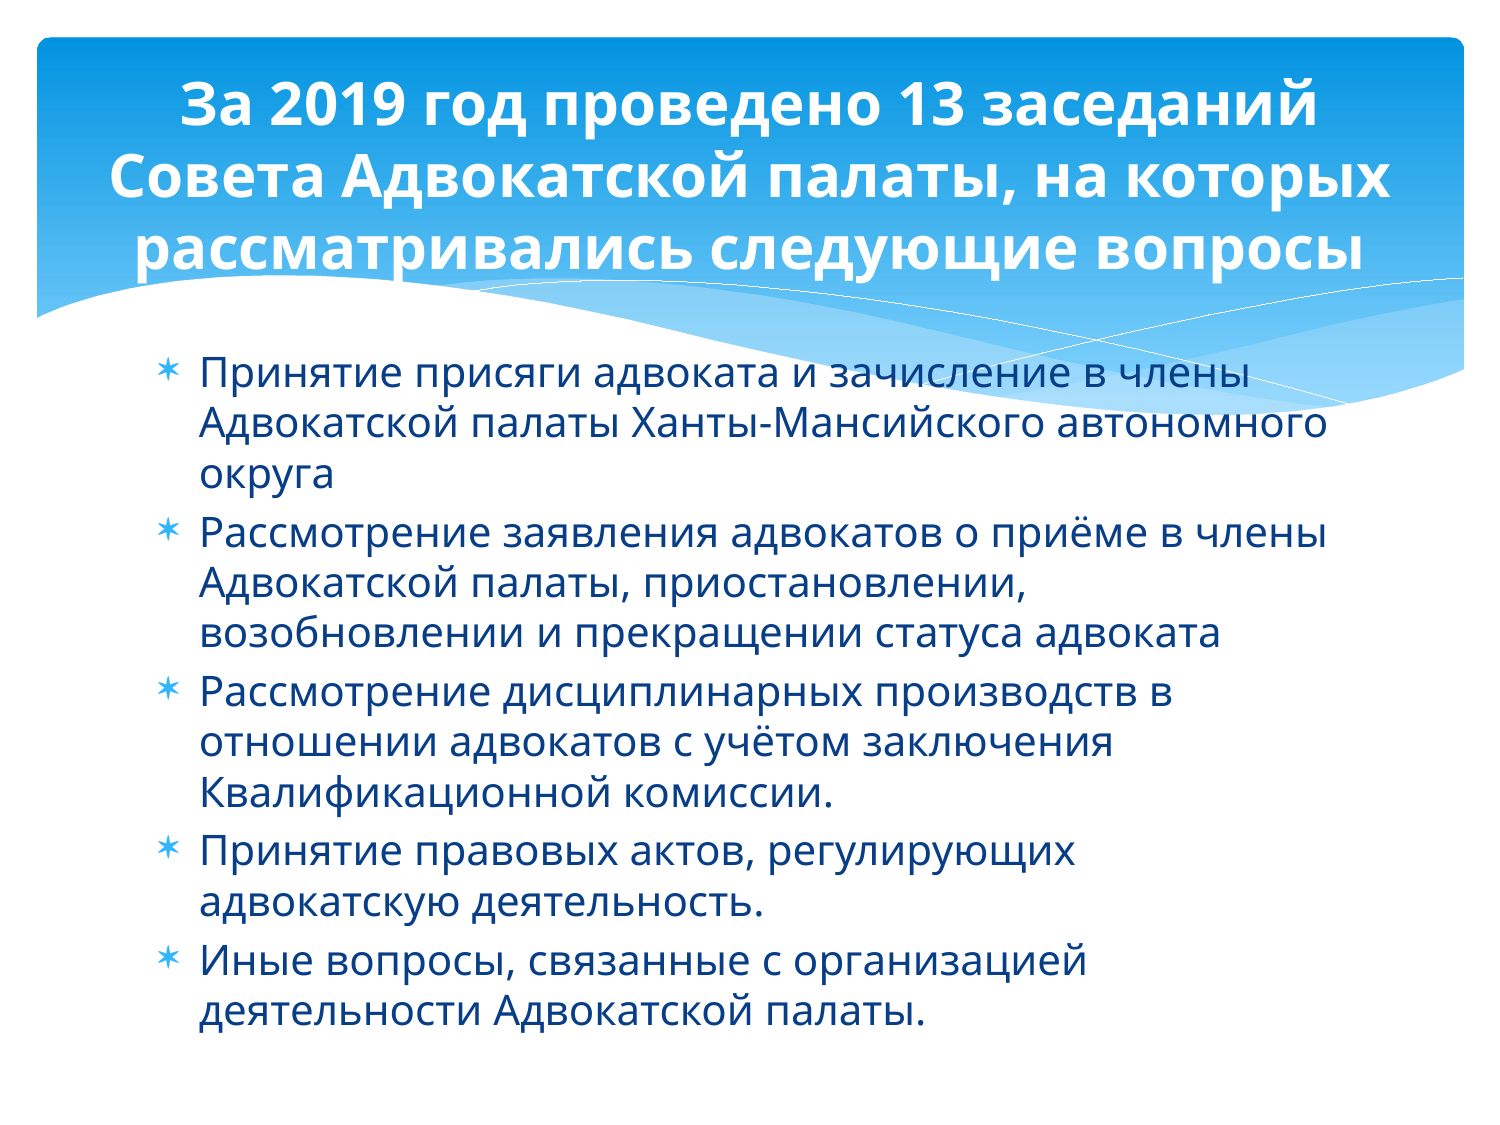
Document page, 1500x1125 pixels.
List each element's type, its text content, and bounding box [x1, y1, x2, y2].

title За 2019 год проведено 13 заседаний Совета Адвокатской палаты, на которых рассматривались следующие вопросы [75, 55, 1425, 291]
list Принятие присяги адвоката и зачисление в члены Адвокатской палаты Ханты-Мансийского автономного округа Рассмотрение заявления адвокатов о приёме в члены Адвокатской палаты, приостановлении, возобновлении и прекращении статуса адвоката Рассмотрение дисциплинарных производств в отношении адвокатов с учётом заключения Квалификационной комиссии. Принятие правовых актов, регулирующих адвокатскую деятельность. Иные вопросы, связанные с организацией деятельности Адвокатской палаты. [143, 338, 1359, 1047]
